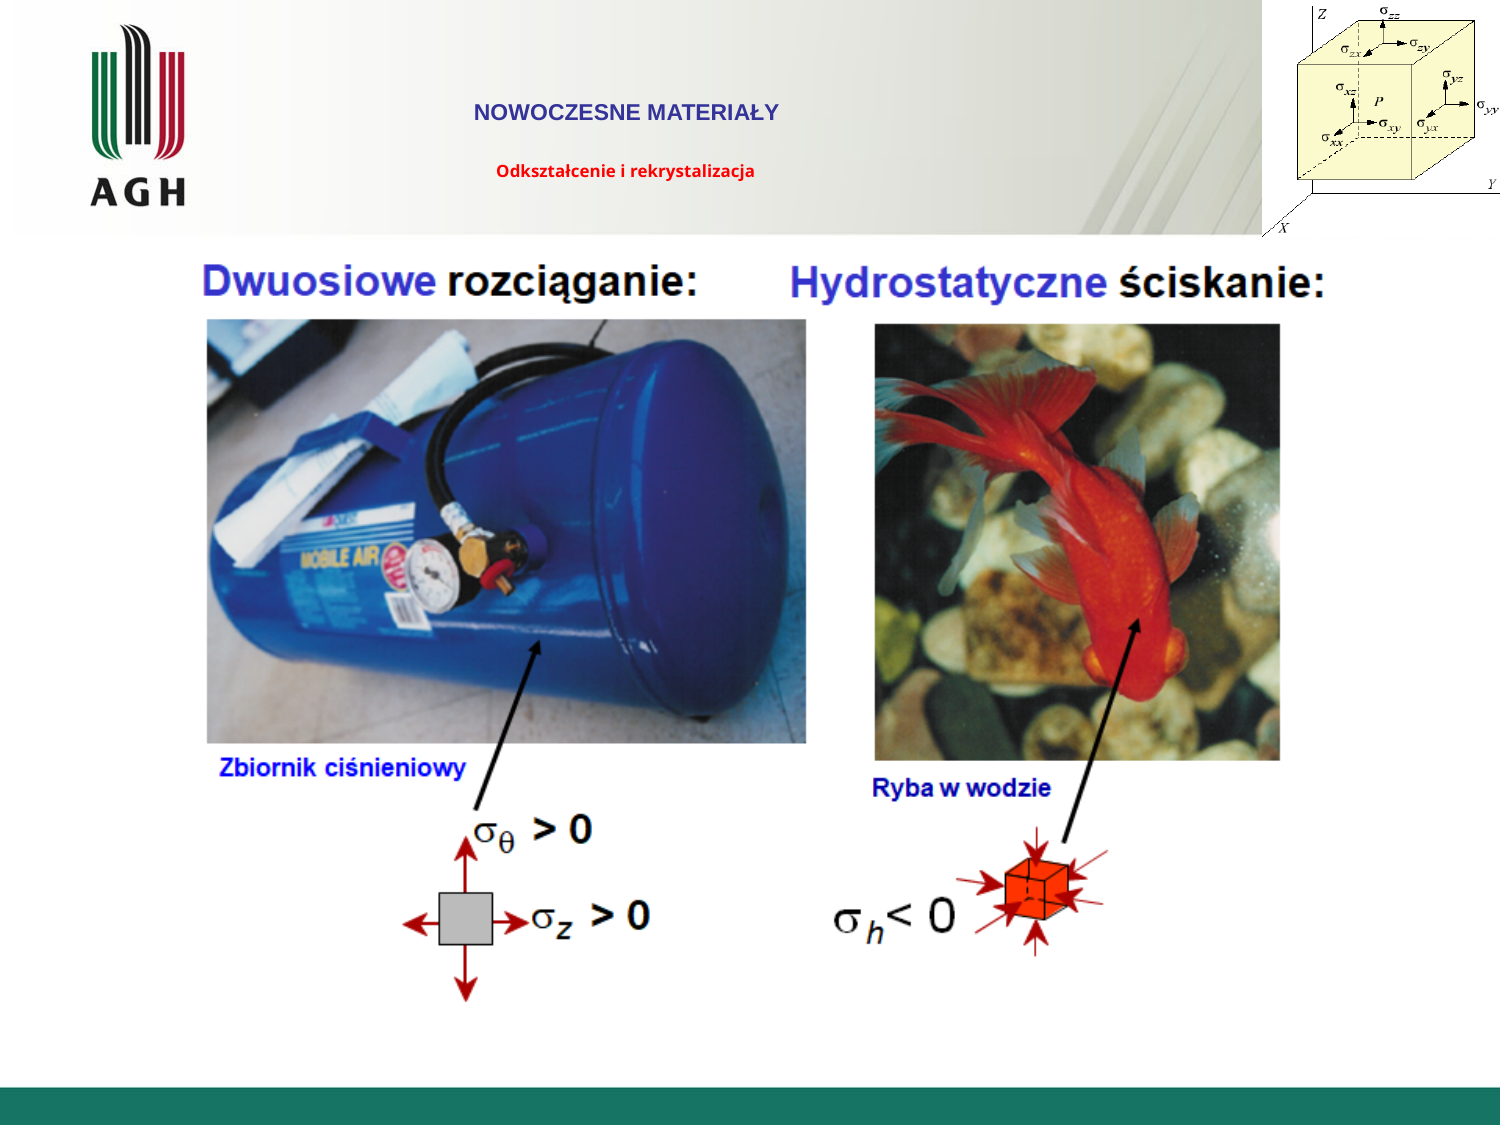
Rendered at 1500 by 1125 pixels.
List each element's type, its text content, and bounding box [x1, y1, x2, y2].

picture [0, 0, 1500, 1125]
text_box Odkształcenie i rekrystalizacja [135, 148, 1116, 204]
text_box NOWOCZESNE MATERIAŁY [461, 98, 793, 149]
